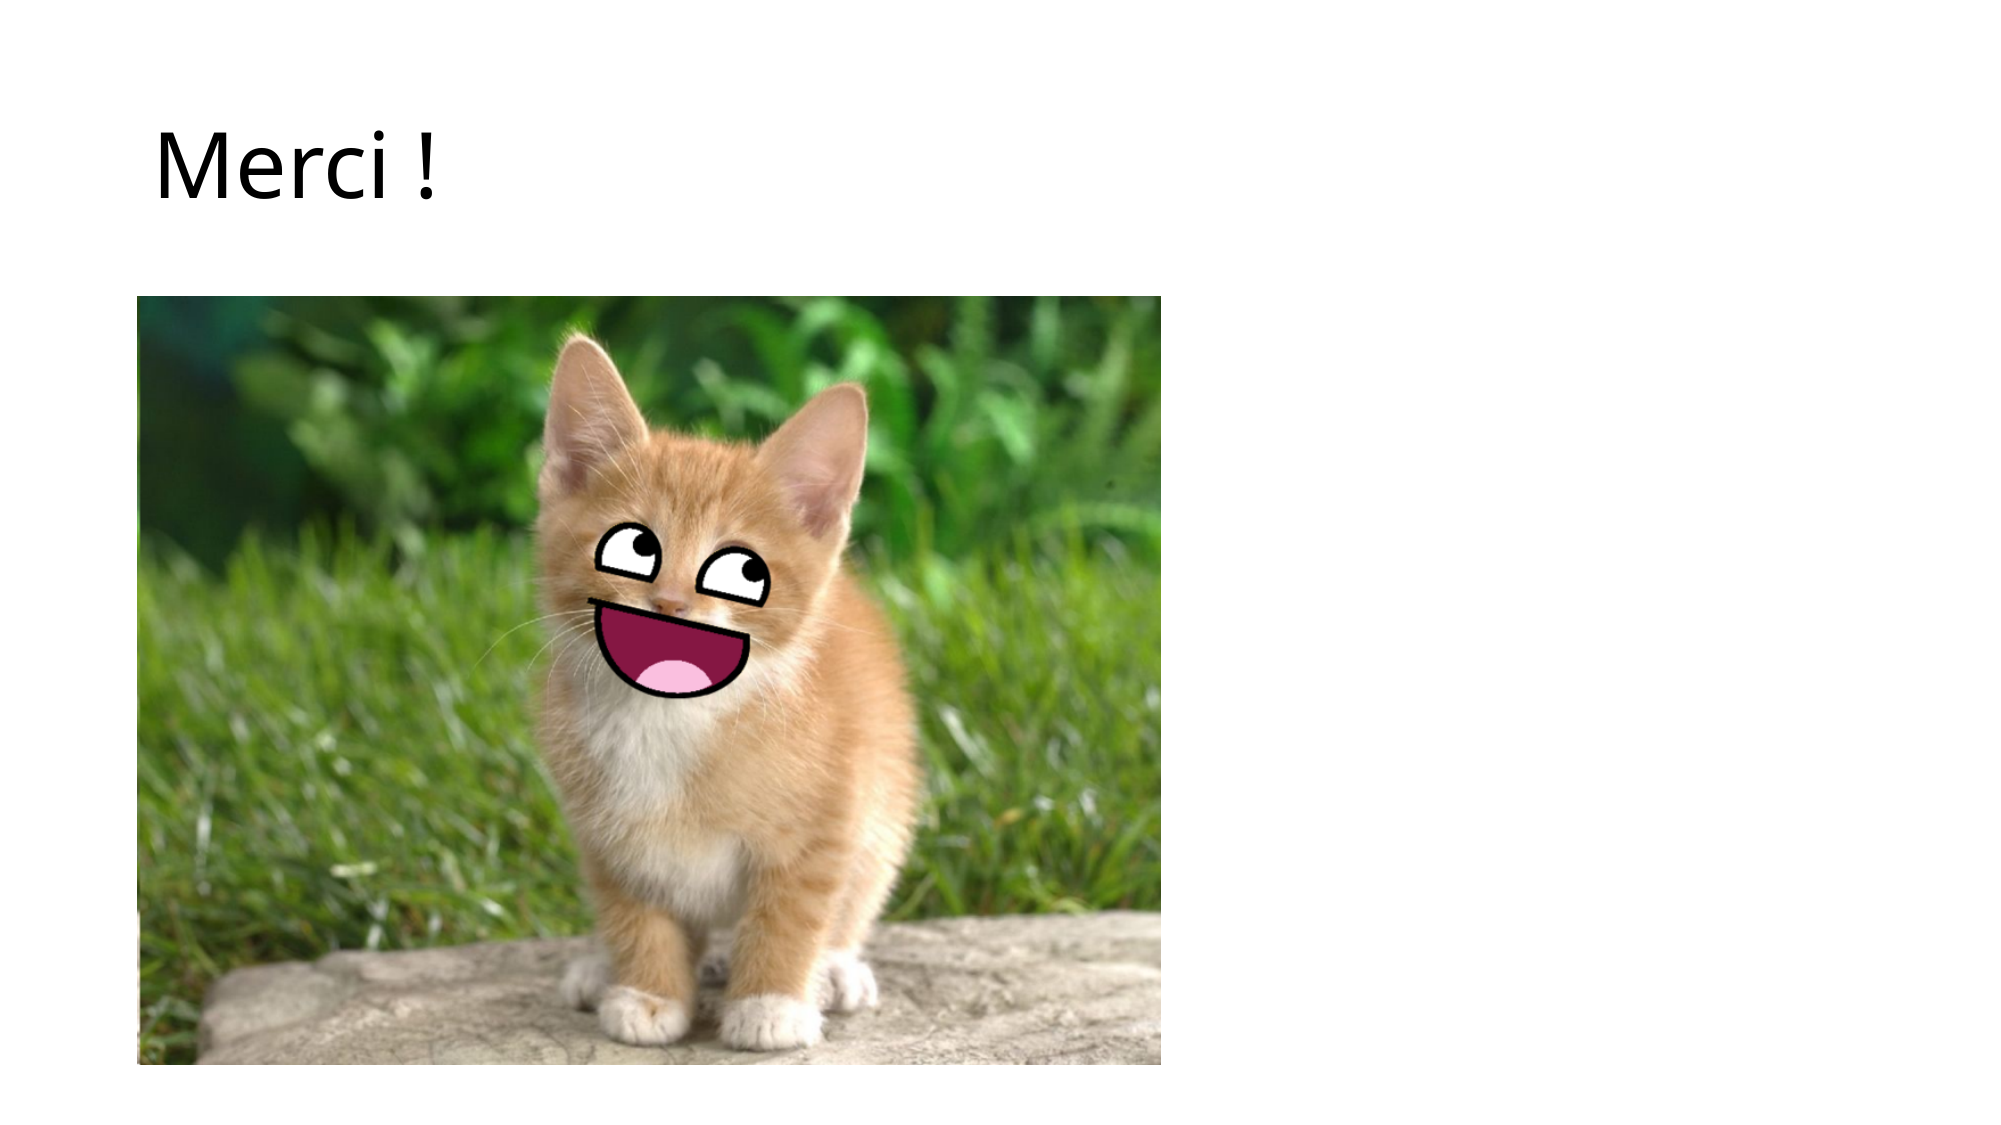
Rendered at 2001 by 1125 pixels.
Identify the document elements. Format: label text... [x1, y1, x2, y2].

title Merci ! [137, 59, 1863, 278]
picture [137, 296, 1161, 1065]
